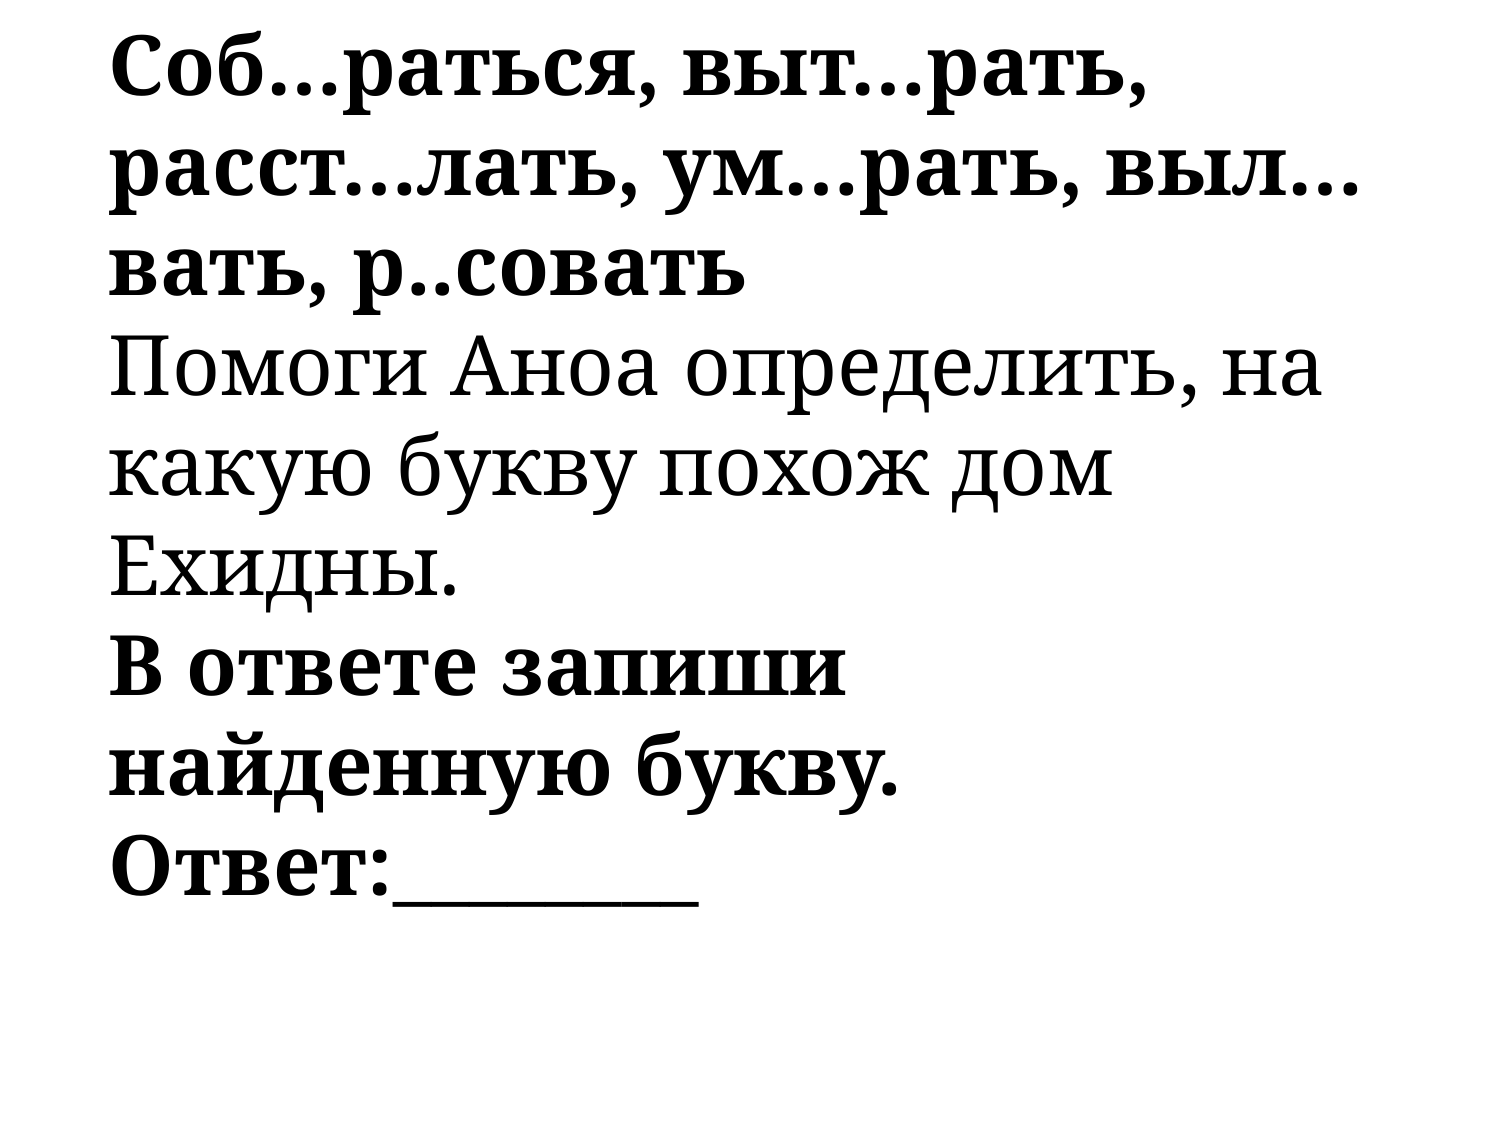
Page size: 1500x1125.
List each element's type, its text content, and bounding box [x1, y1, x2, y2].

text_box Соб…раться, выт…рать, расст…лать, ум…рать, выл…вать, р..совать Помоги Аноа определить, на какую букву похож дом Ехидны. В ответе запиши найденную букву. Ответ:________ [93, 5, 1383, 1020]
